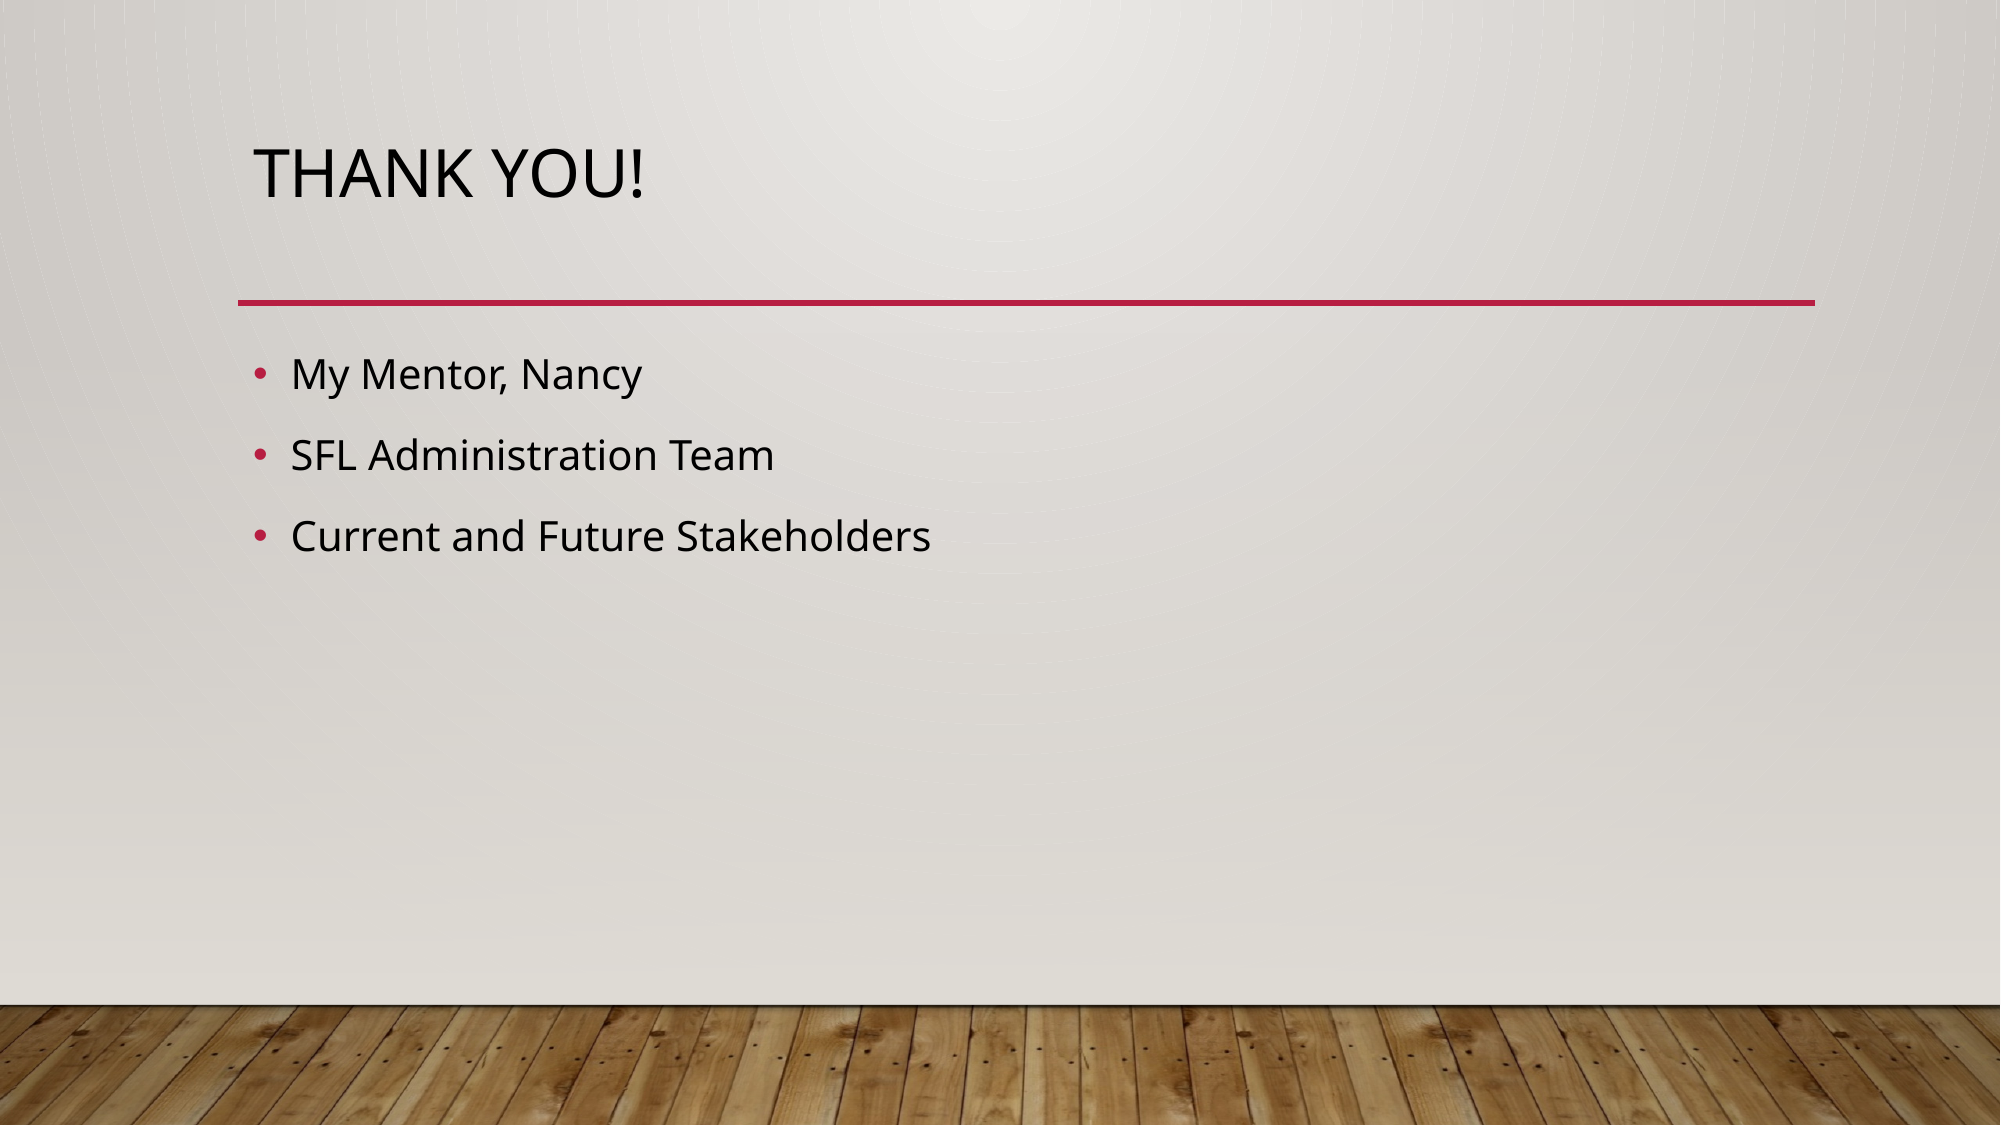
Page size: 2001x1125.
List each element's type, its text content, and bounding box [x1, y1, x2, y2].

picture [0, 1005, 2000, 1125]
title Thank you! [238, 131, 1814, 305]
list My Mentor, Nancy SFL Administration Team Current and Future Stakeholders [238, 330, 1814, 897]
